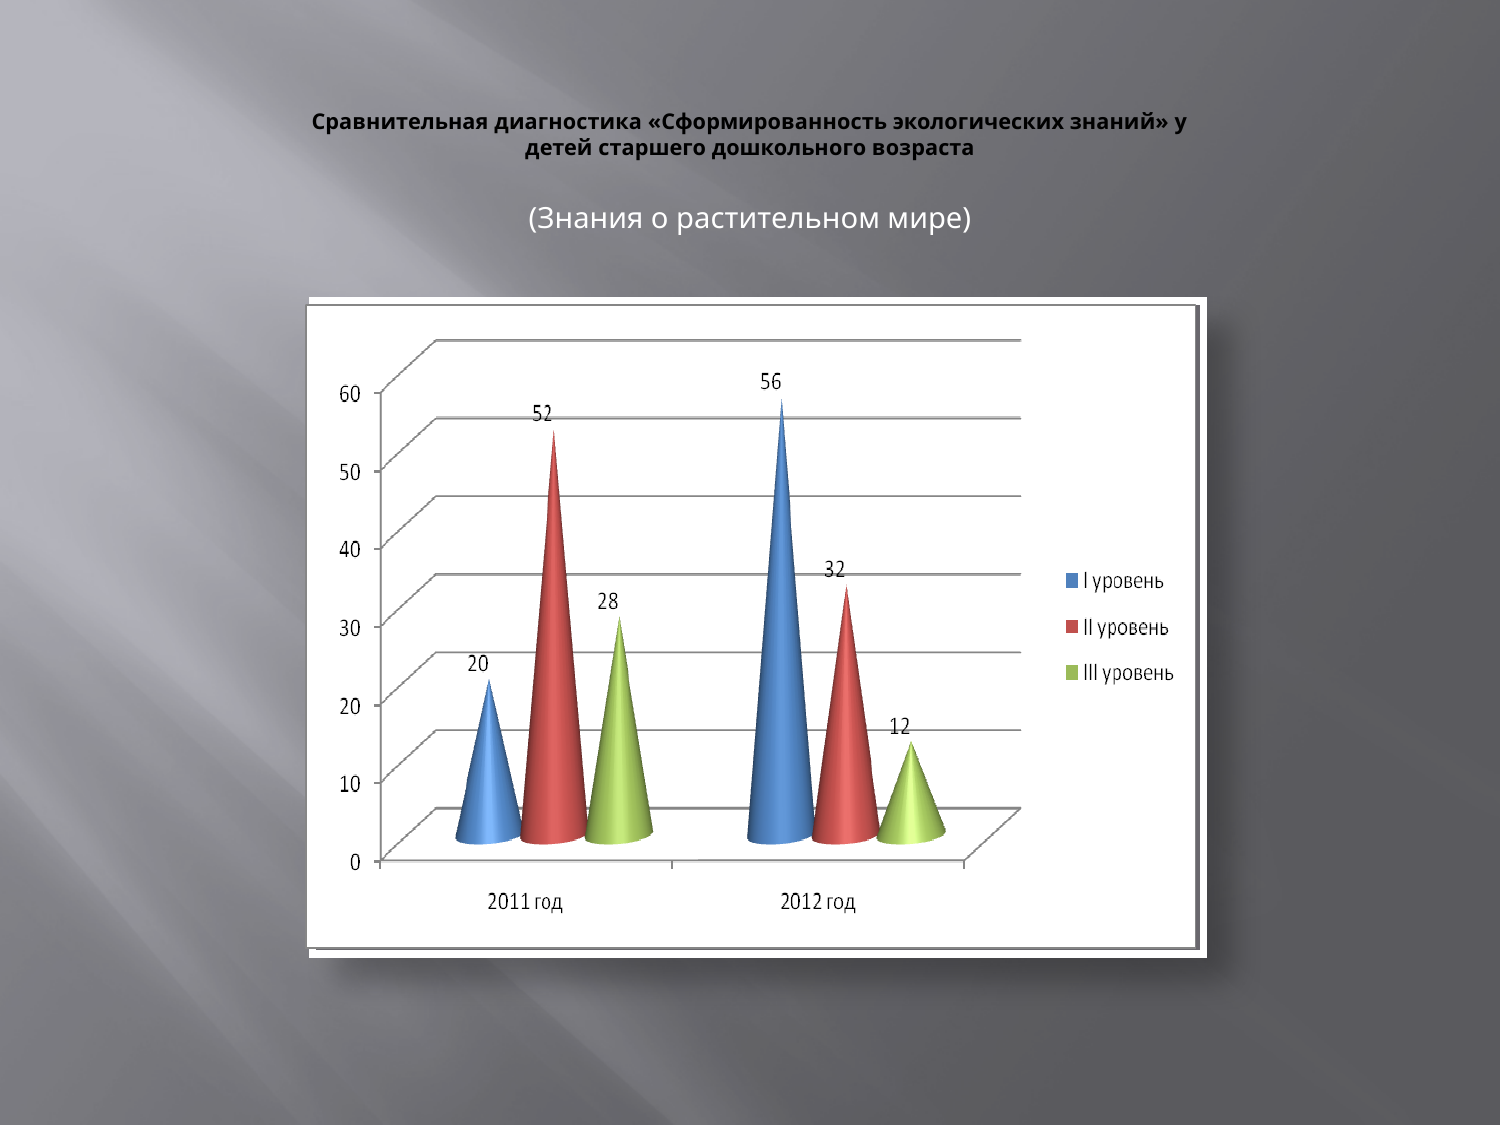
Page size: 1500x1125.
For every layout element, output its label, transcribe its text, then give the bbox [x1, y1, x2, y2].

picture [316, 304, 1201, 951]
list (Знания о растительном мире) [299, 191, 1201, 279]
title Сравнительная диагностика «Сформированность экологических знаний» у детей старшего дошкольного возраста [300, 99, 1200, 186]
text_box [304, 304, 1197, 949]
